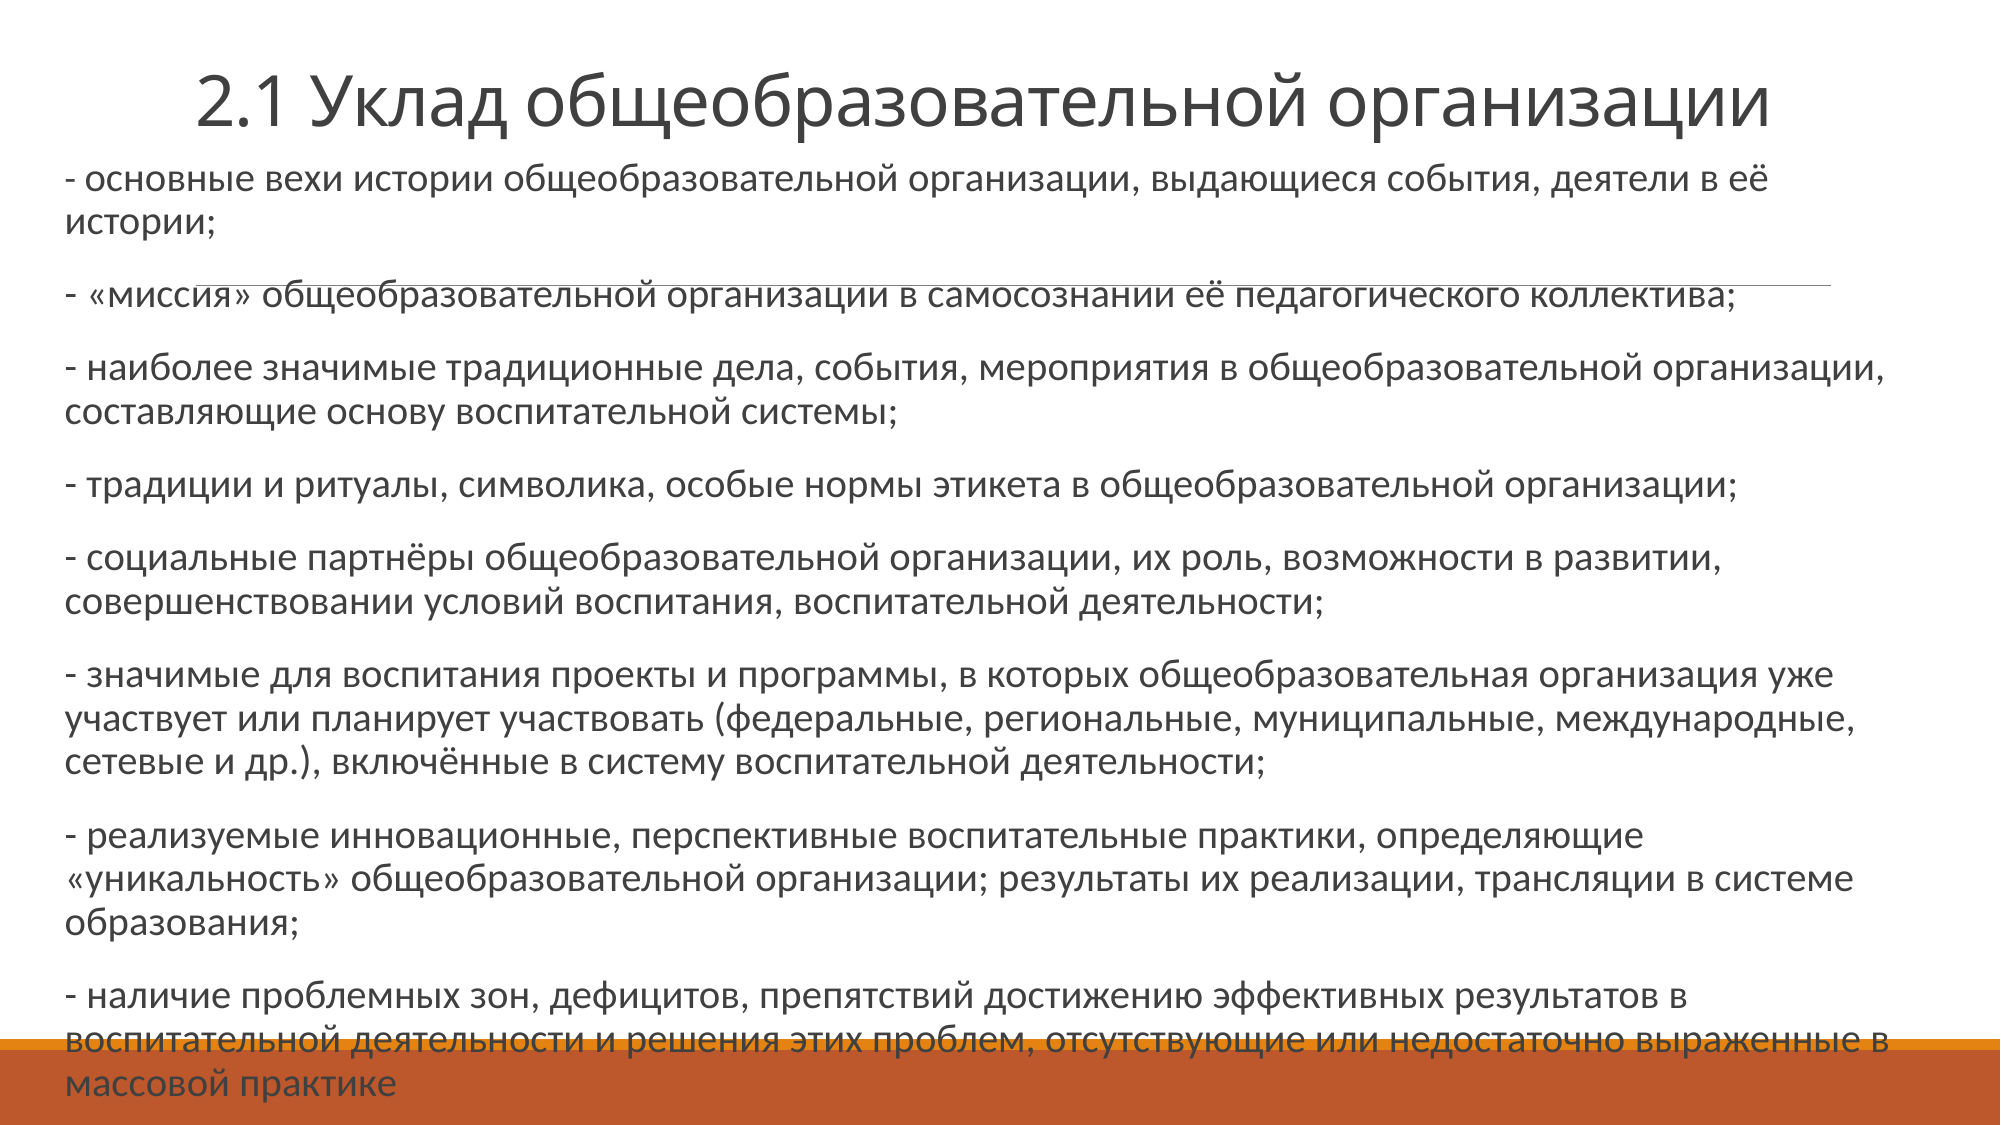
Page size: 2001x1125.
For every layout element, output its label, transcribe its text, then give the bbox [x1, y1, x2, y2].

title 2.1 Уклад общеобразовательной организации [180, 47, 1830, 148]
list - основные вехи истории общеобразовательной организации, выдающиеся события, деятели в её истории; - «миссия» общеобразовательной организации в самосознании её педагогического коллектива; - наиболее значимые традиционные дела, события, мероприятия в общеобразовательной организации, составляющие основу воспитательной системы; - традиции и ритуалы, символика, особые нормы этикета в общеобразовательной организации; - социальные партнёры общеобразовательной организации, их роль, возможности в развитии, совершенствовании условий воспитания, воспитательной деятельности; - значимые для воспитания проекты и программы, в которых общеобразовательная организация уже участвует или планирует участвовать (федеральные, региональные, муниципальные, международные, сетевые и др.), включённые в систему воспитательной деятельности; - реализуемые инновационные, перспективные воспитательные практики, определяющие «уникальность» общеобразовательной организации; результаты их реализации, трансляции в системе образования; - наличие проблемных зон, дефицитов, препятствий достижению эффективных результатов в воспитательной деятельности и решения этих проблем, отсутствующие или недостаточно выраженные в массовой практике [49, 148, 1928, 1041]
